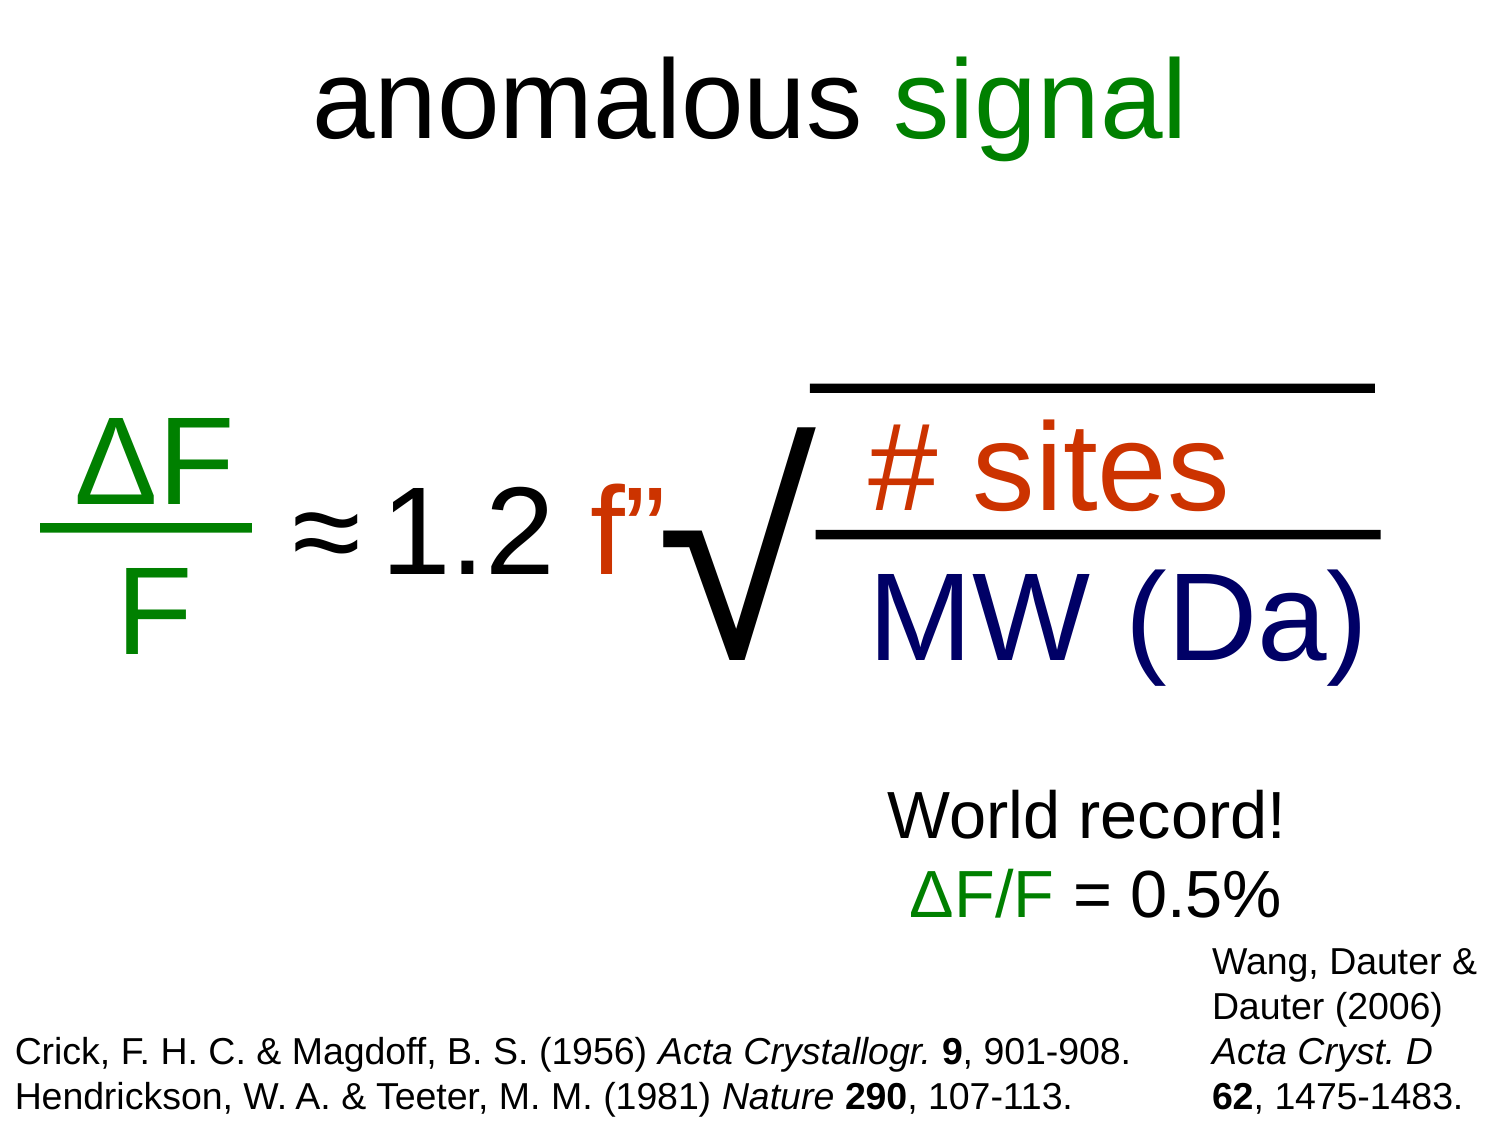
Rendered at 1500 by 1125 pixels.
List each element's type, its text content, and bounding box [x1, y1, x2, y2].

text_box World record! ΔF/F = 0.5% [872, 763, 1320, 939]
text_box ≈ 1.2 f” [277, 441, 636, 607]
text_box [39, 372, 253, 688]
text_box anomalous signal [112, 0, 1388, 188]
text_box Crick, F. H. C. & Magdoff, B. S. (1956) Acta Crystallogr. 9, 901-908. Hendrickson, W. A. & Teeter, M. M. (1981) Nature 290, 107-113. [0, 1019, 1197, 1125]
text_box Wang, Dauter & Dauter (2006) Acta Cryst. D 62, 1475-1483. [1197, 930, 1500, 1125]
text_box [641, 359, 1381, 725]
